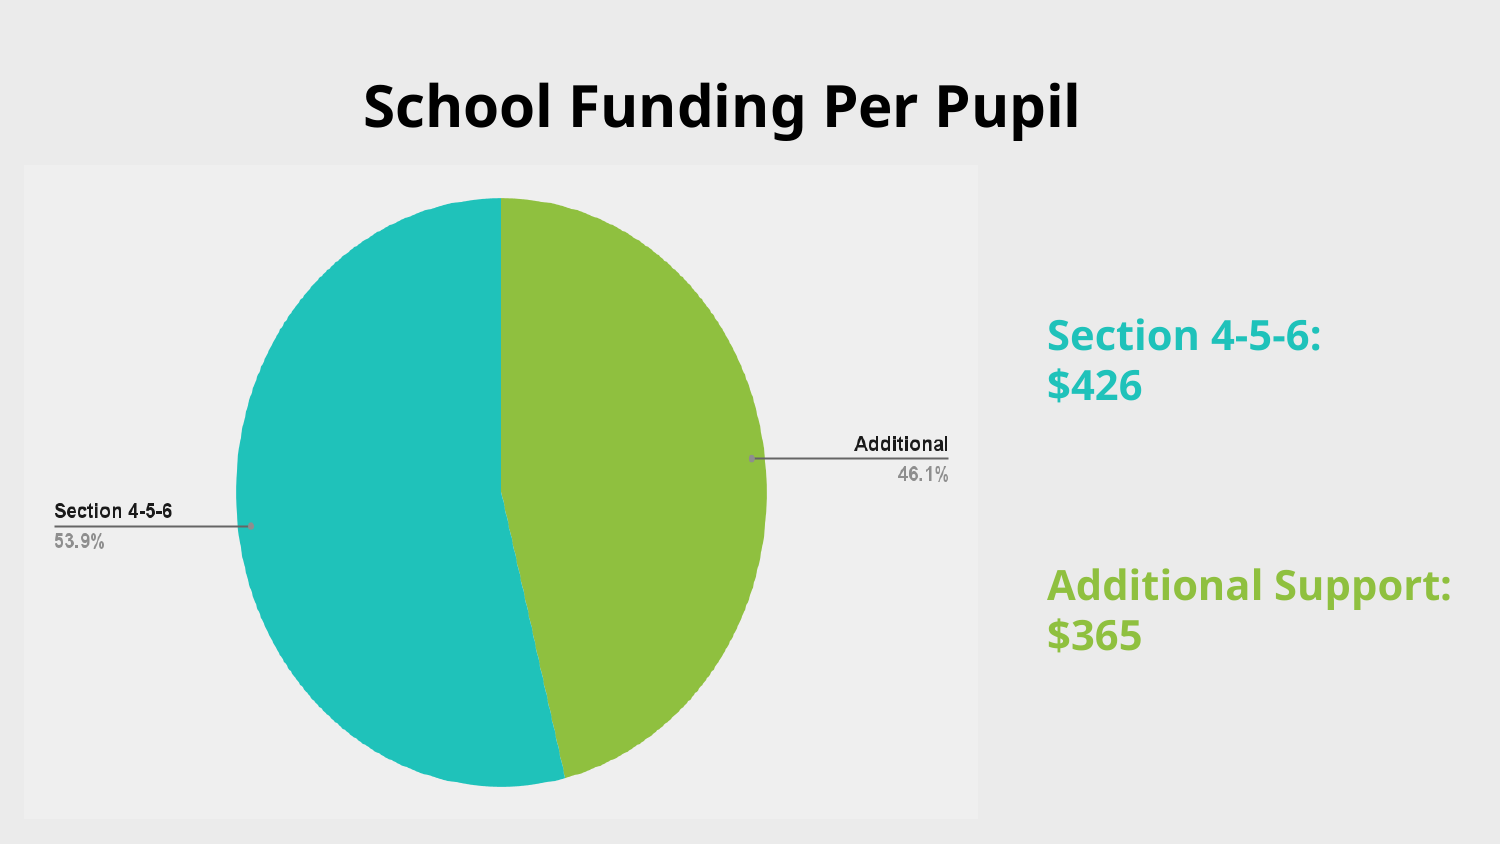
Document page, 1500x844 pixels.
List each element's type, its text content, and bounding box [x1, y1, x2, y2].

title School Funding Per Pupil [169, 67, 1276, 141]
picture [24, 165, 979, 819]
text_box Section 4-5-6: $426 Additional Support: $365 [1032, 153, 1491, 777]
